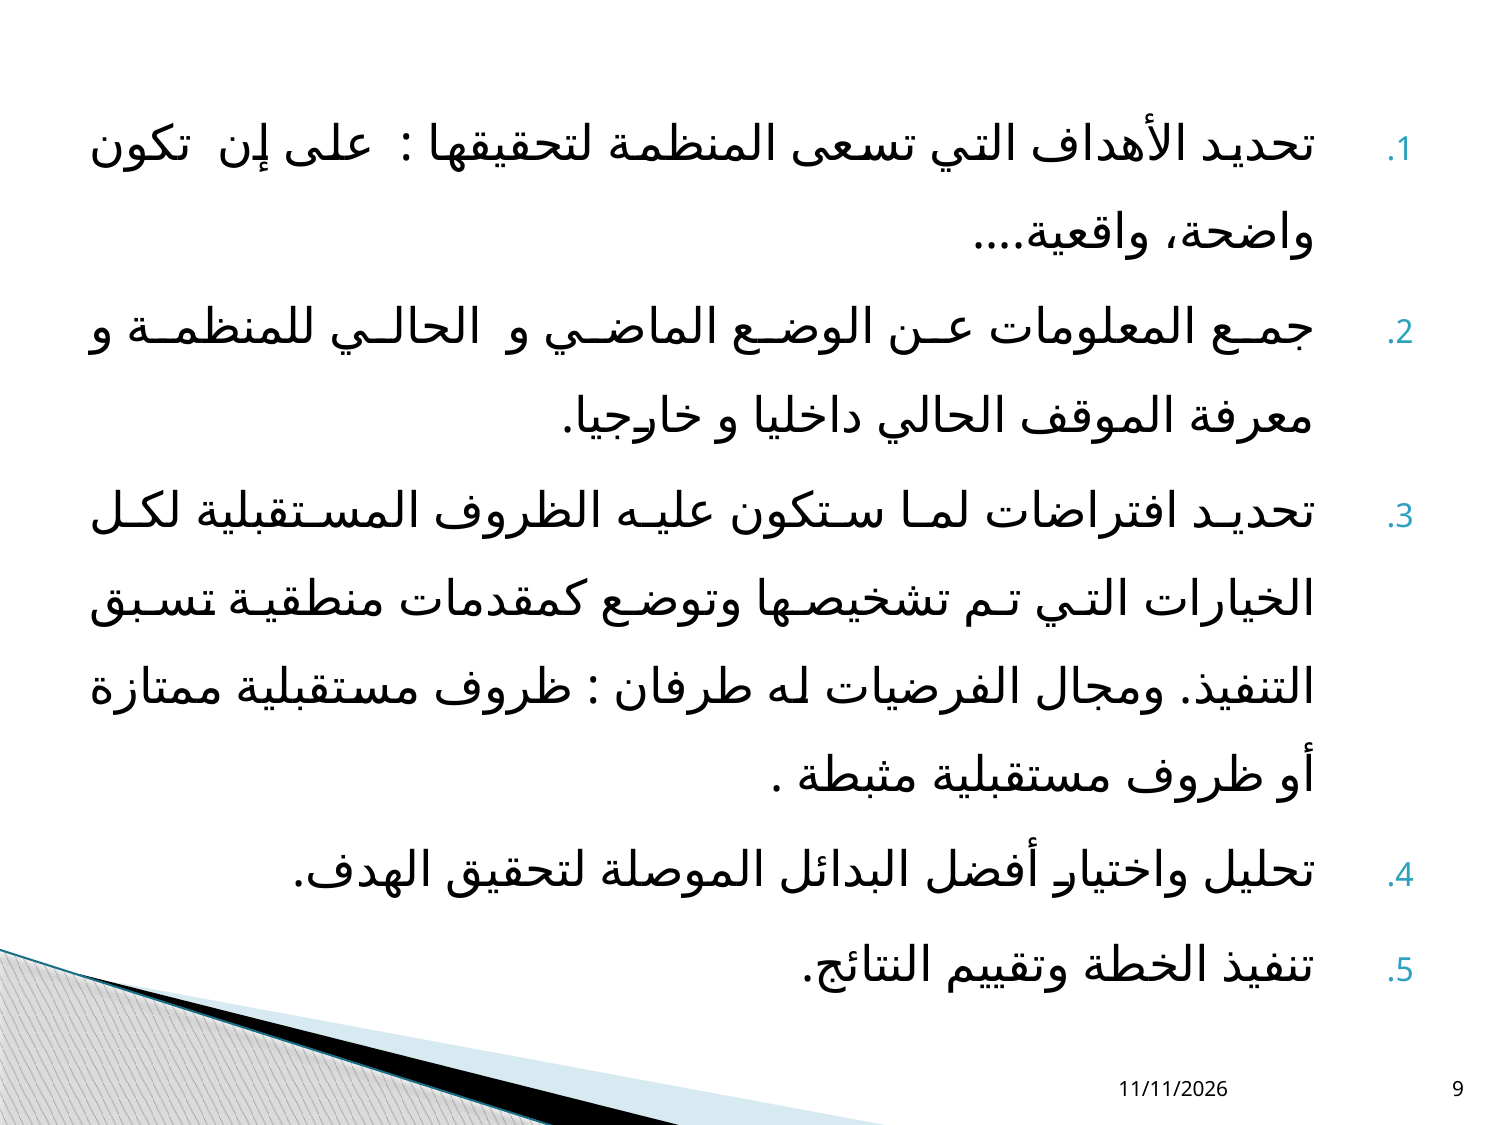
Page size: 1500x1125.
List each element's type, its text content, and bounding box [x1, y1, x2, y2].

slide_number 9 [1418, 1051, 1479, 1112]
list تحديد الأهداف التي تسعى المنظمة لتحقيقها : على إن تكون واضحة، واقعية.... جمع المعلومات عن الوضع الماضي و الحالي للمنظمة و معرفة الموقف الحالي داخليا و خارجيا. تحديد افتراضات لما ستكون عليه الظروف المستقبلية لكل الخيارات التي تم تشخيصها وتوضع كمقدمات منطقية تسبق التنفيذ. ومجال الفرضيات له طرفان : ظروف مستقبلية ممتازة أو ظروف مستقبلية مثبطة . تحليل واختيار أفضل البدائل الموصلة لتحقيق الهدف. تنفيذ الخطة وتقييم النتائج. [75, 75, 1425, 1005]
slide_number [1103, 1051, 1418, 1112]
